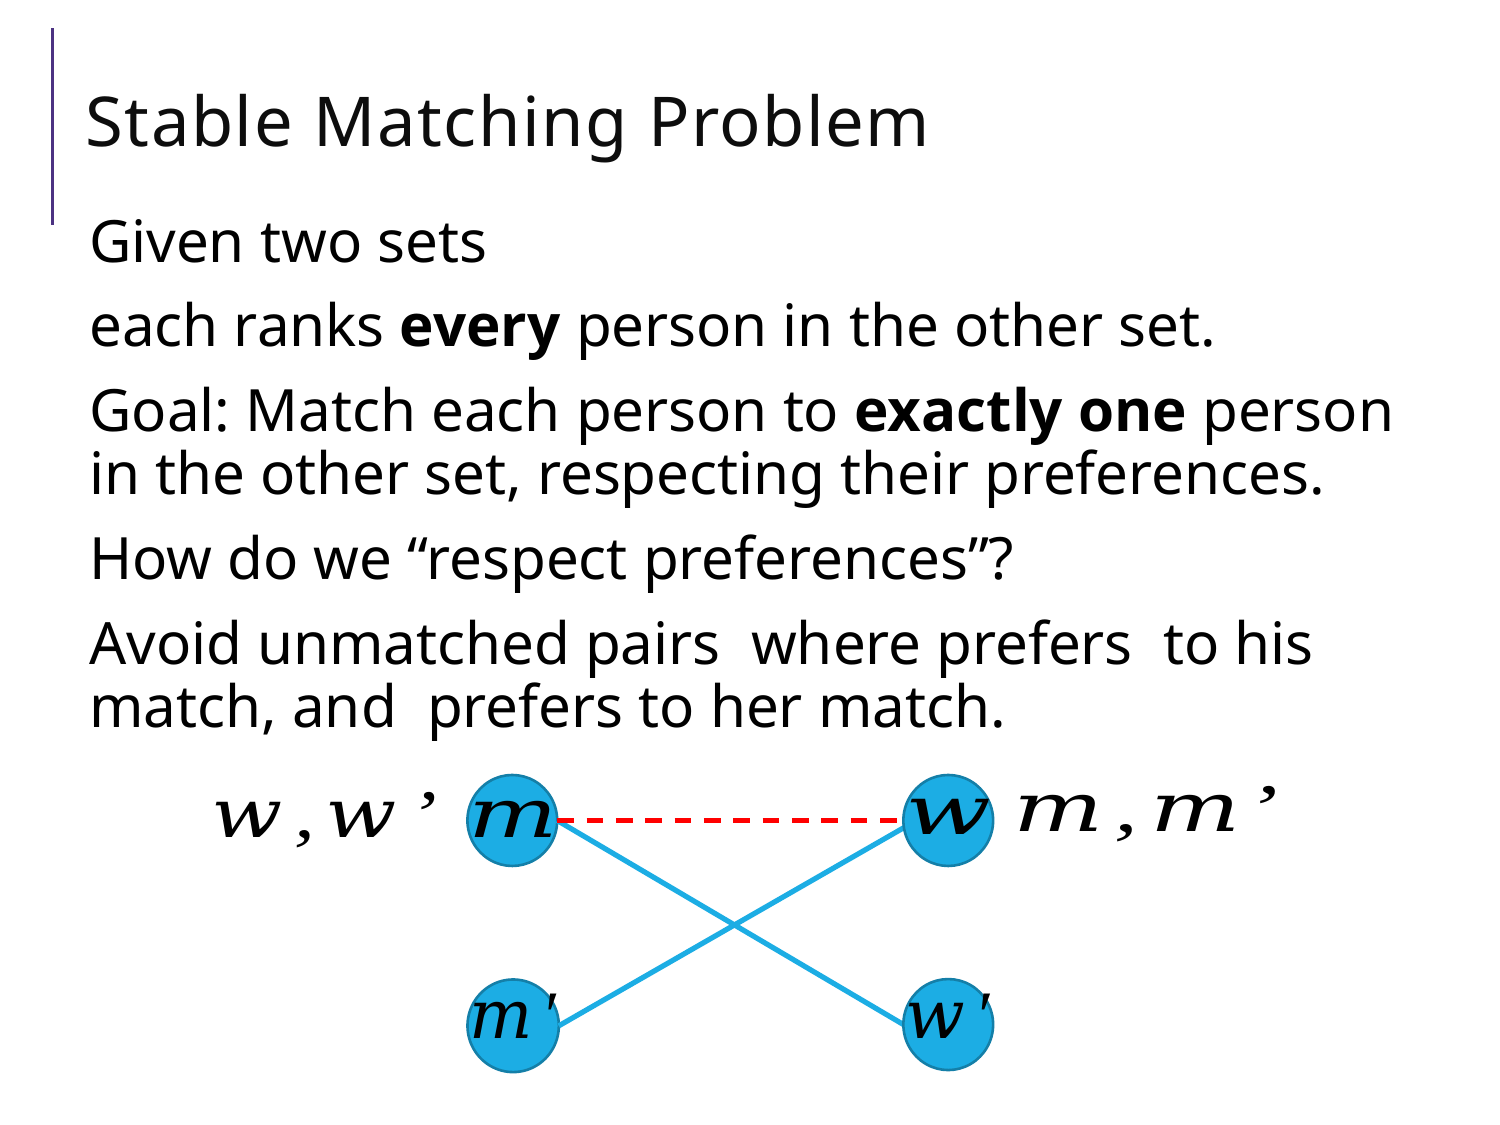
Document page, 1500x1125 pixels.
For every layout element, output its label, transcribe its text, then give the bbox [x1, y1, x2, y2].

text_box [210, 771, 1284, 1073]
title Stable Matching Problem [70, 43, 1448, 210]
